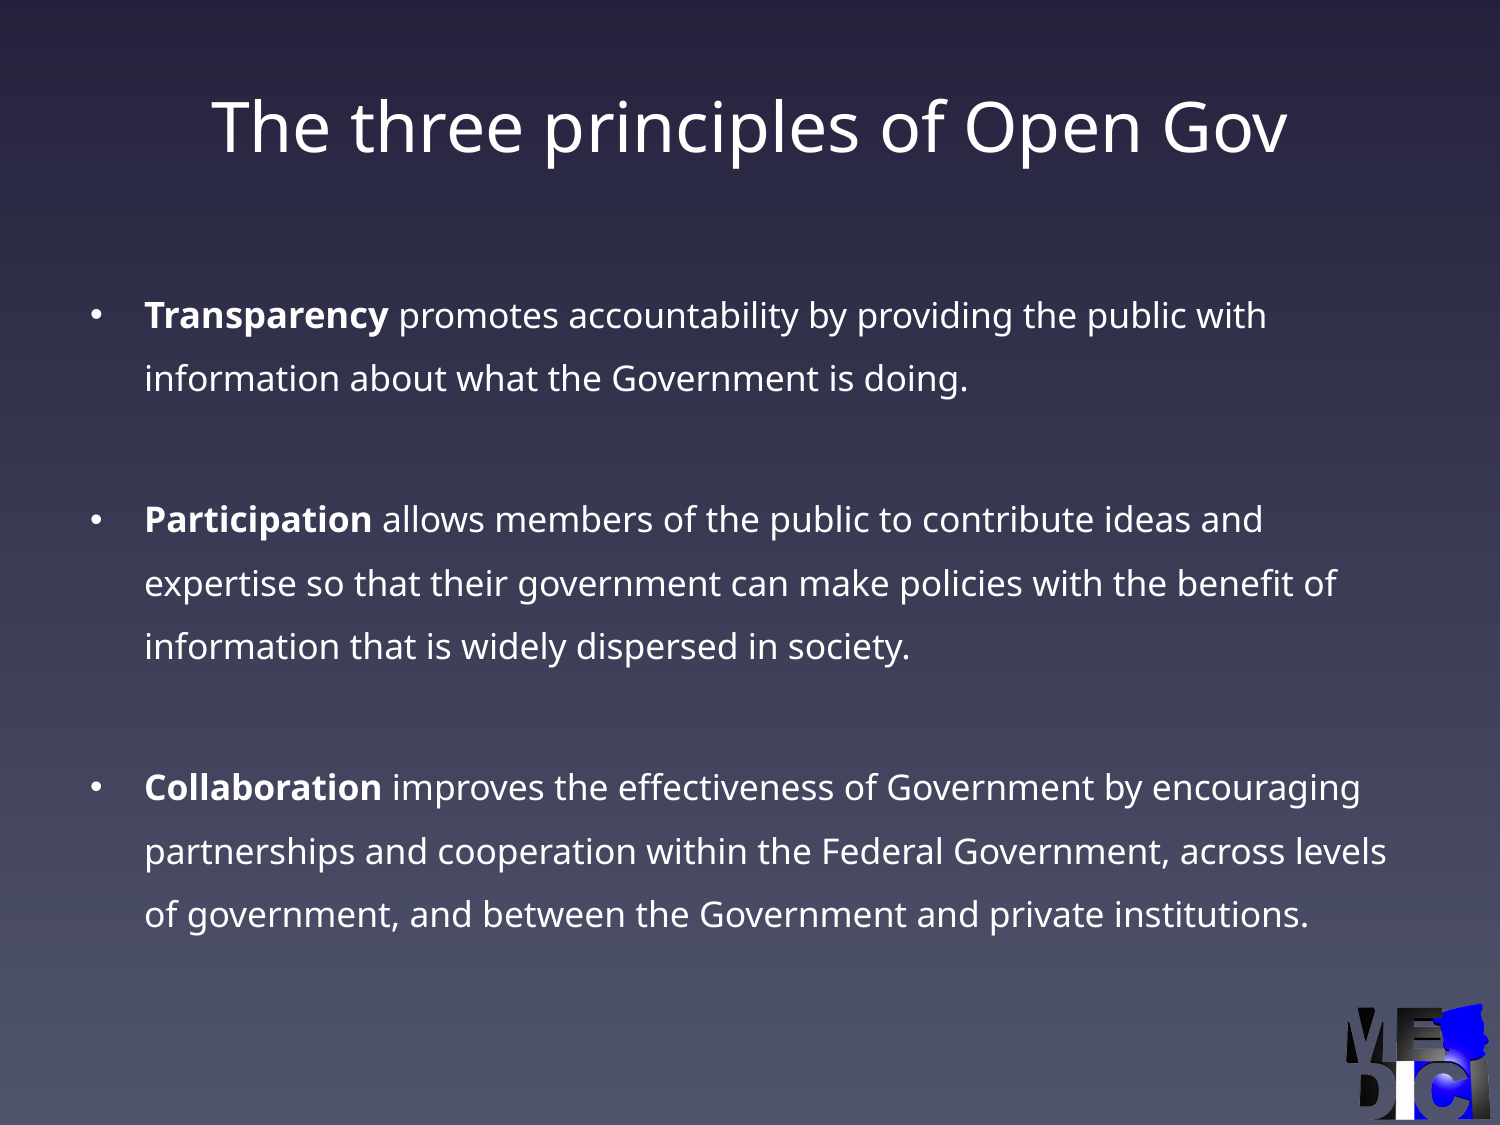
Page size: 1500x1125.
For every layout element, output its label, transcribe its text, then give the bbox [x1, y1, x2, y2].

picture [1332, 999, 1500, 1125]
list Transparency promotes accountability by providing the public with information about what the Government is doing. Participation allows members of the public to contribute ideas and expertise so that their government can make policies with the benefit of information that is widely dispersed in society. Collaboration improves the effectiveness of Government by encouraging partnerships and cooperation within the Federal Government, across levels of government, and between the Government and private institutions. [75, 262, 1425, 1005]
title The three principles of Open Gov [75, 75, 1425, 262]
